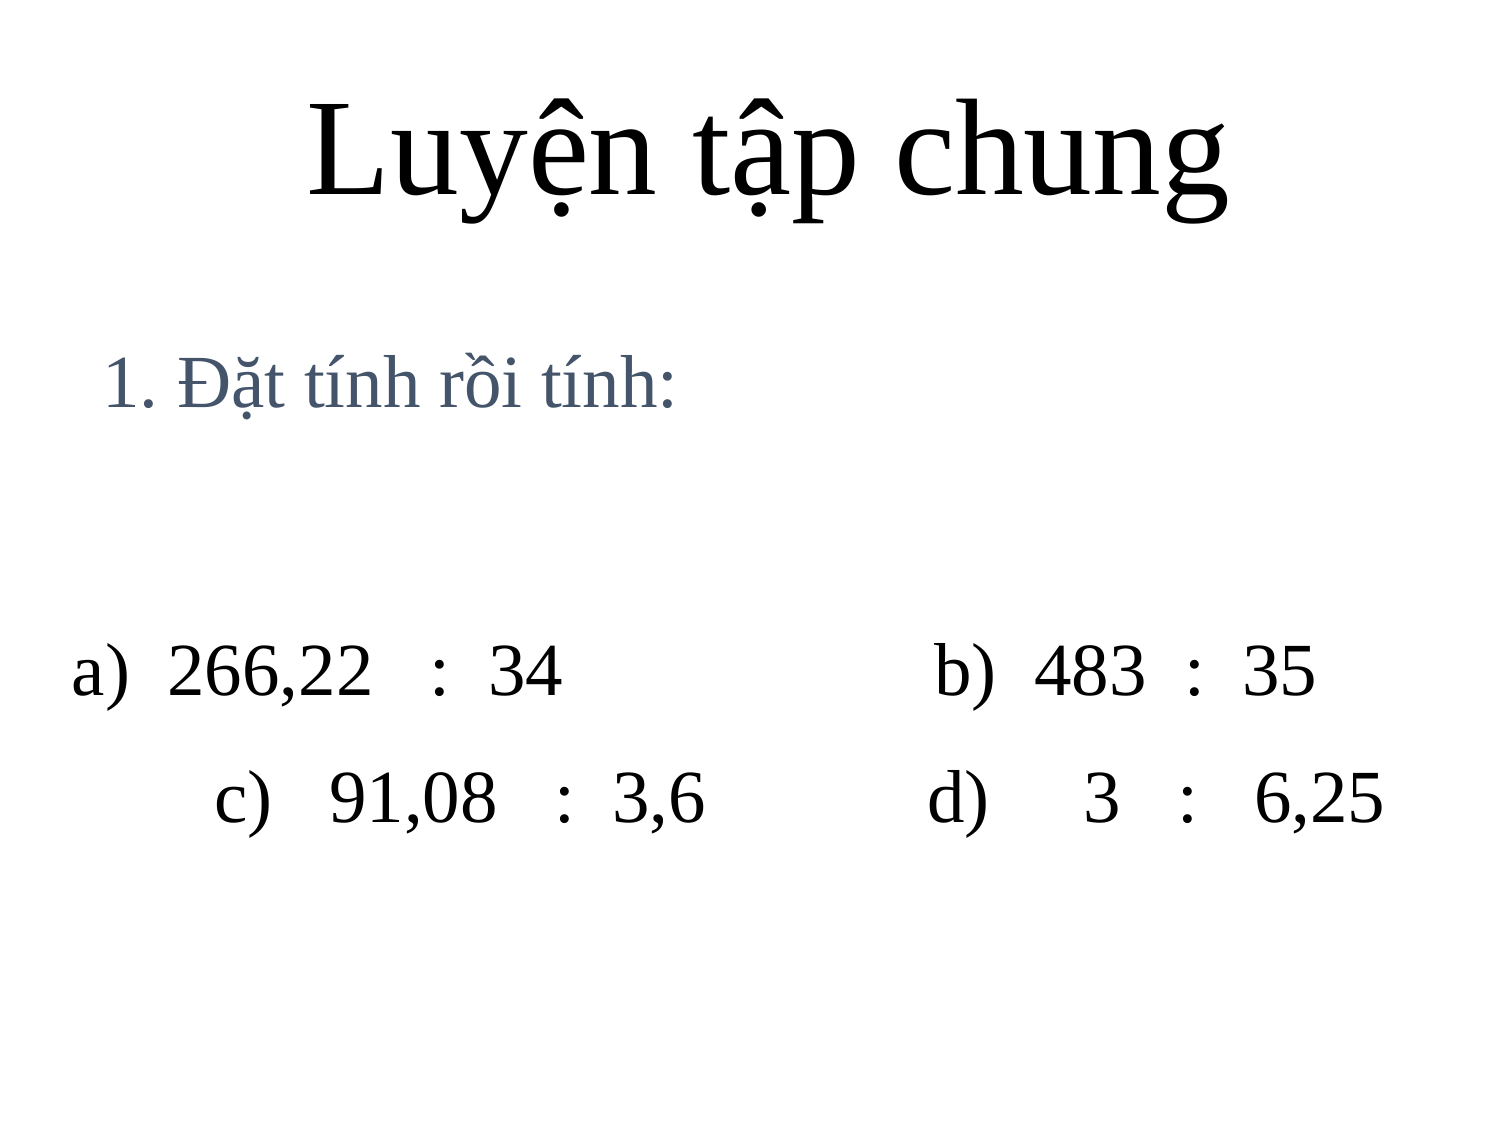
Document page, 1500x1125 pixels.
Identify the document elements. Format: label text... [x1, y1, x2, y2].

text_box 1. Đặt tính rồi tính: [87, 324, 1050, 430]
text_box a) 266,22 : 34 b) 483 : 35 c) 91,08 : 3,6 d) 3 : 6,25 [50, 612, 1500, 845]
text_box Luyện tập chung [199, 50, 1338, 230]
